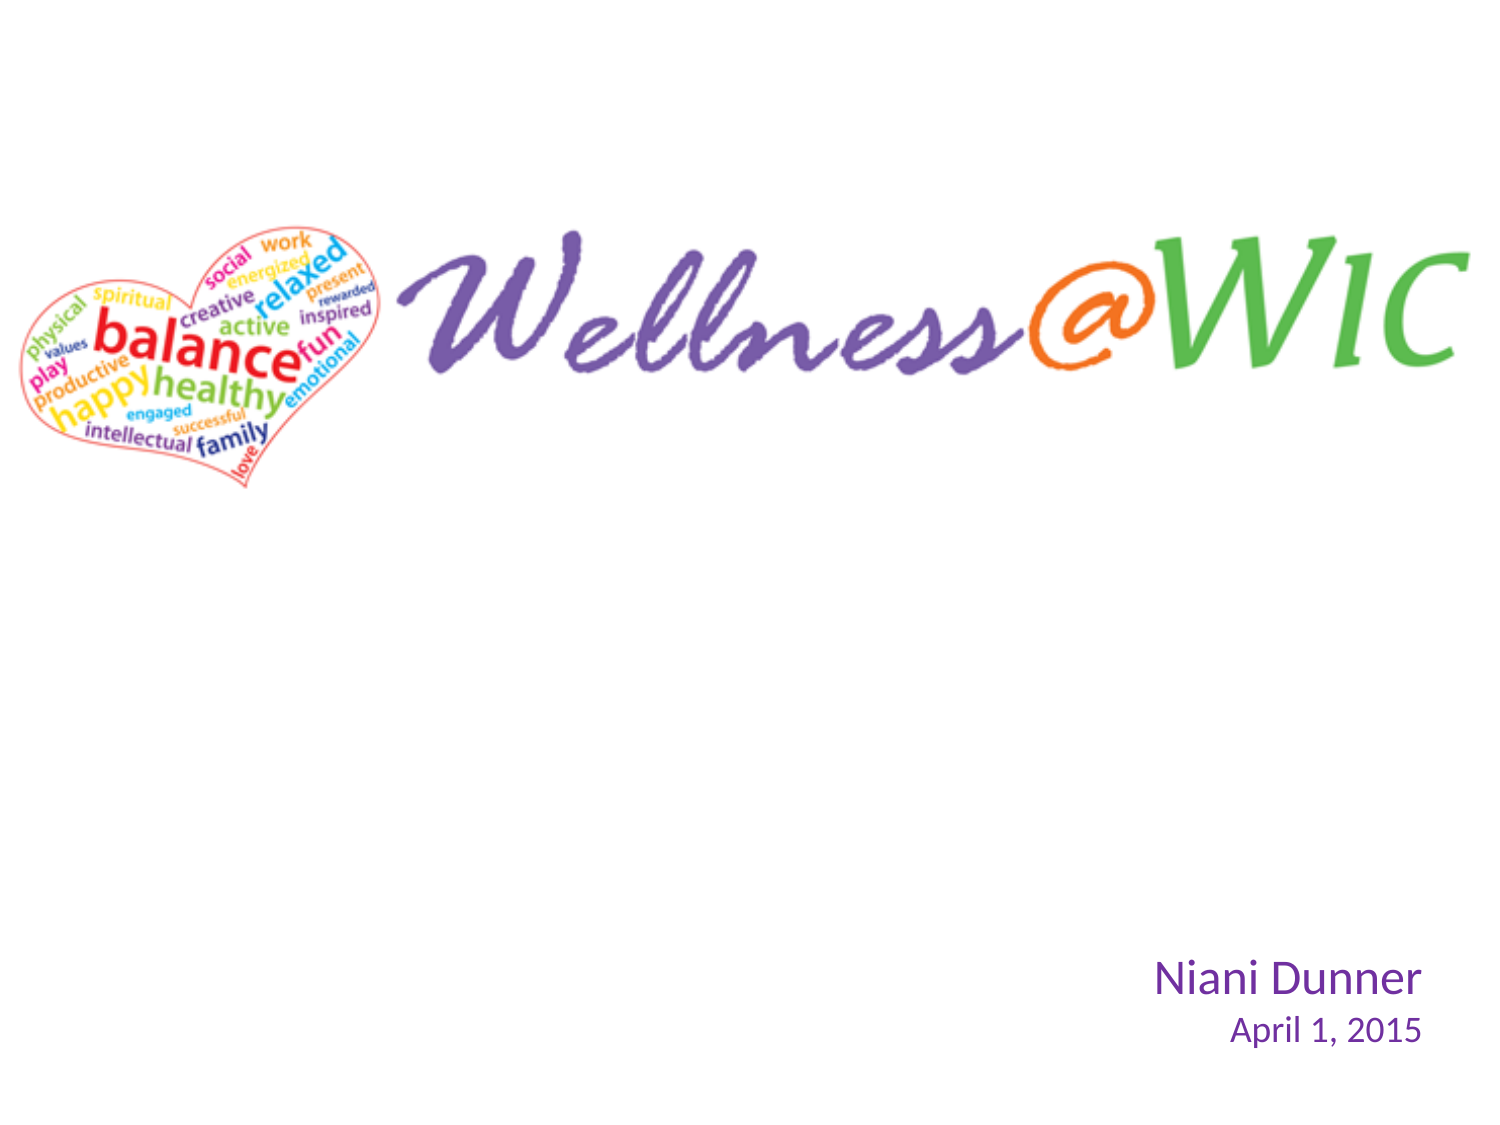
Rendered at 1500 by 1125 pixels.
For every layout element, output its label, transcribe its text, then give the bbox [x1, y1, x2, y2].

text_box Niani Dunner April 1, 2015 [1037, 937, 1438, 1058]
picture [0, 197, 1488, 502]
